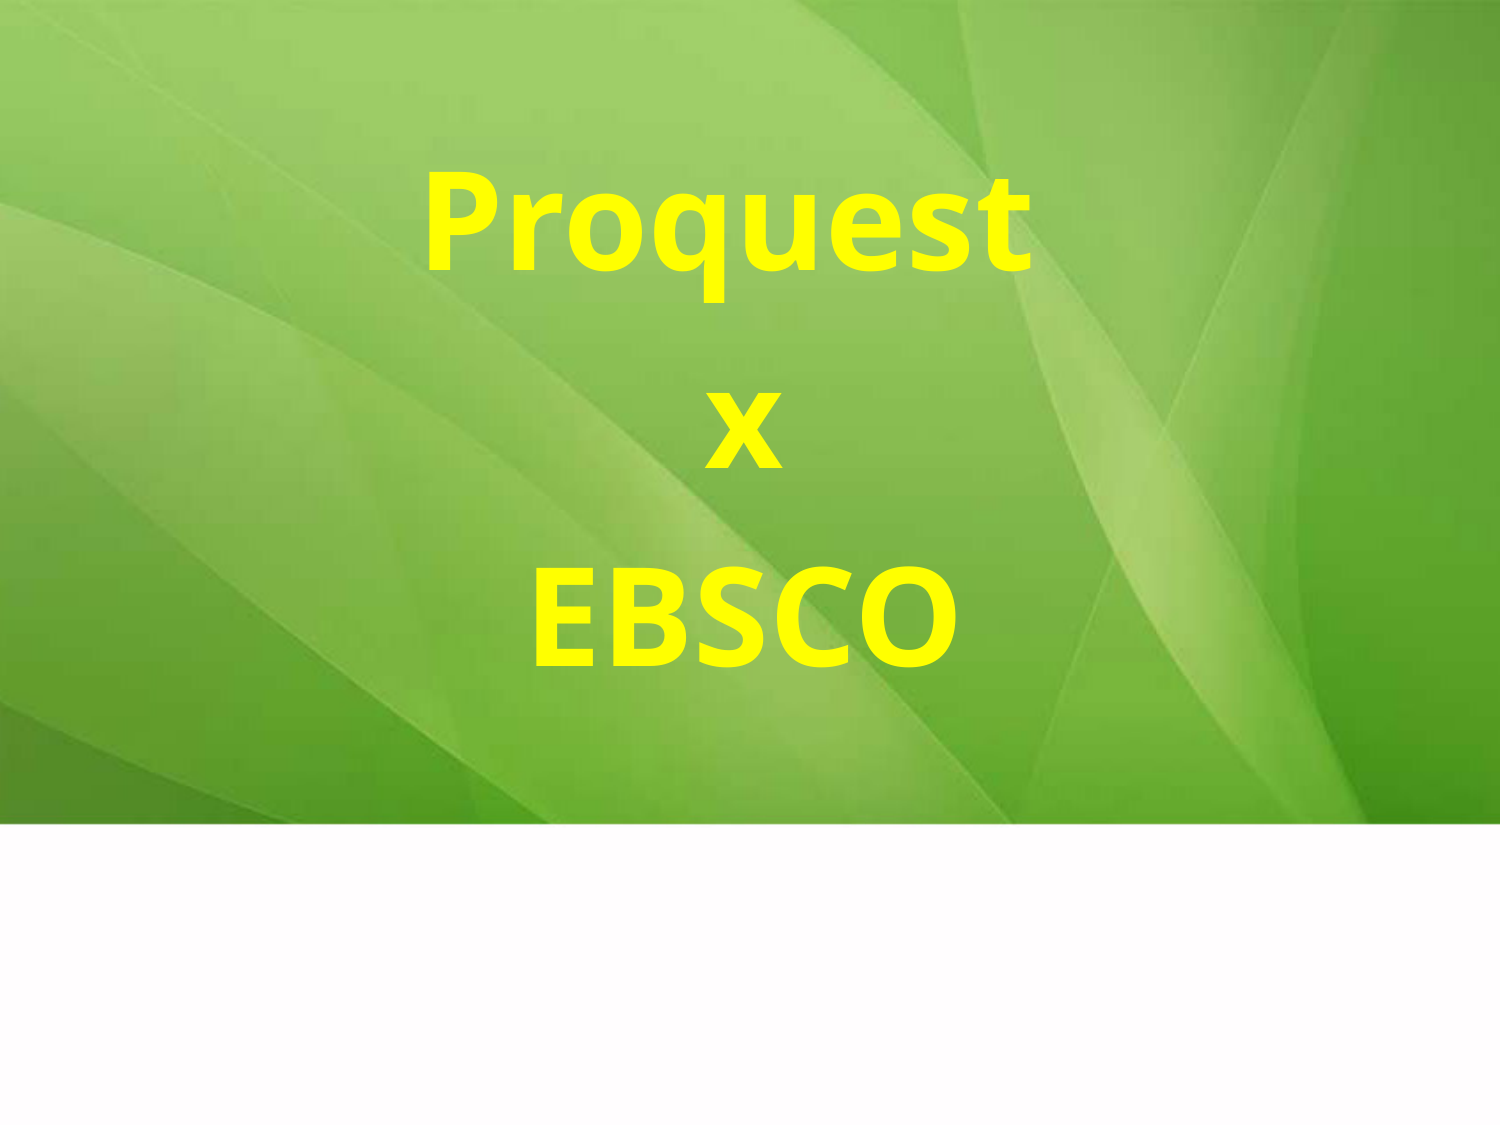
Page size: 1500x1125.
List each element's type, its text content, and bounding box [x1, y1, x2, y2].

title Proquest x EBSCO [64, 160, 1424, 634]
picture [0, 0, 1500, 1125]
